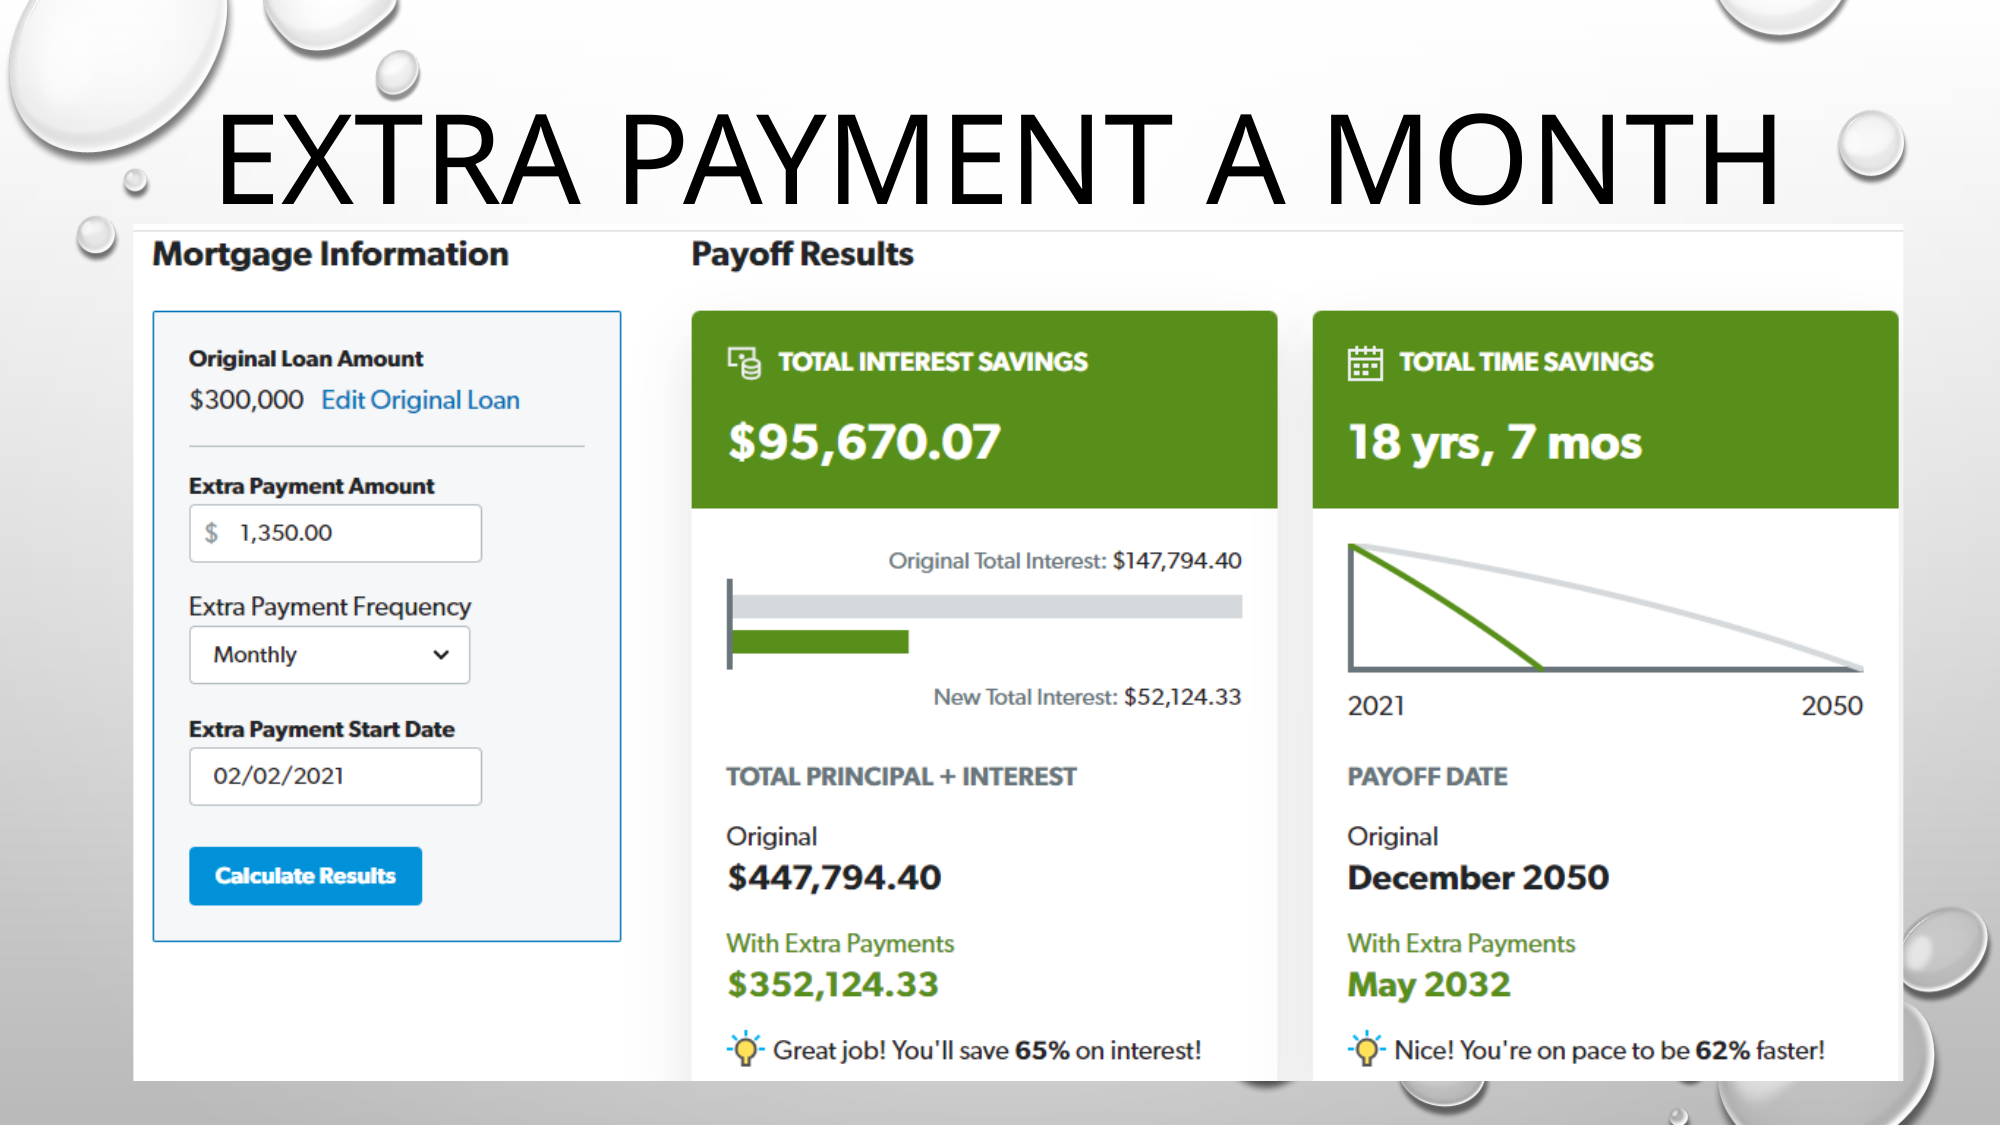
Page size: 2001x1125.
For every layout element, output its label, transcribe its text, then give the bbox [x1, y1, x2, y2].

title EXTRA PAYMENT a month [114, 65, 1885, 263]
picture [0, 0, 2000, 1125]
